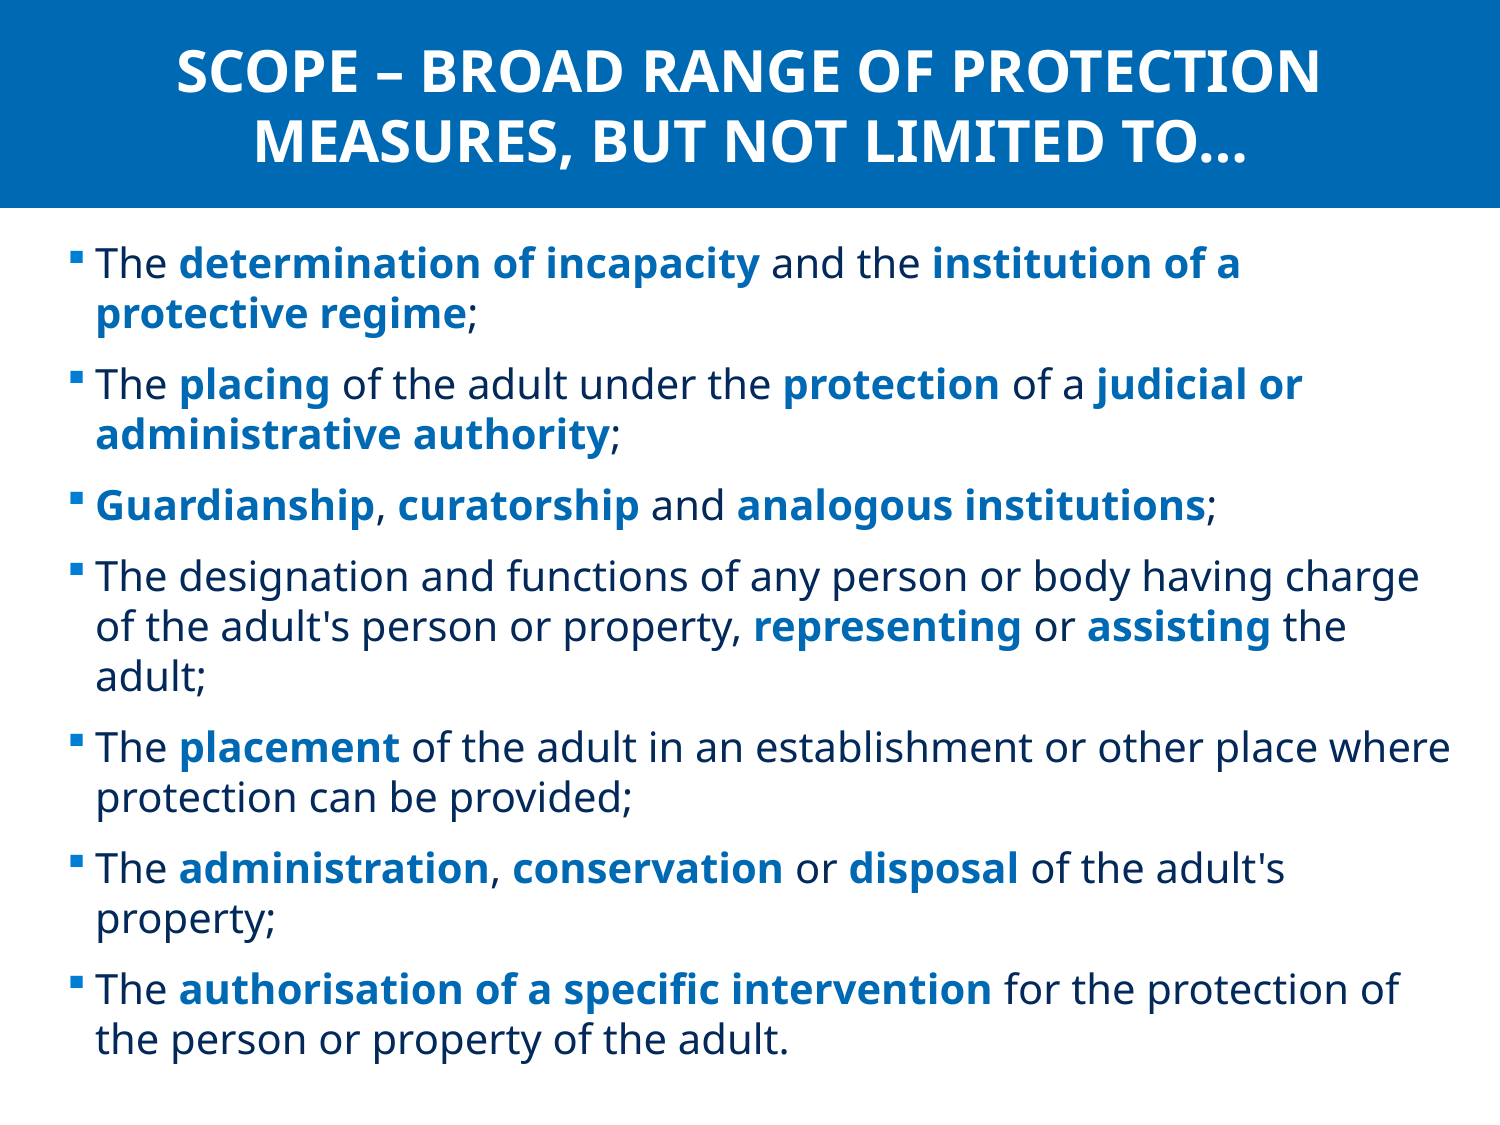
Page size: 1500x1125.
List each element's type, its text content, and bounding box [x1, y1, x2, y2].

text_box The determination of incapacity and the institution of a protective regime; The placing of the adult under the protection of a judicial or administrative authority; Guardianship, curatorship and analogous institutions; The designation and functions of any person or body having charge of the adult's person or property, representing or assisting the adult; The placement of the adult in an establishment or other place where protection can be provided; The administration, conservation or disposal of the adult's property; The authorisation of a specific intervention for the protection of the person or property of the adult. [24, 229, 1476, 1070]
text_box SCOPE – BROAD RANGE OF PROTECTION MEASURES, BUT NOT LIMITED TO… [0, 0, 1500, 208]
